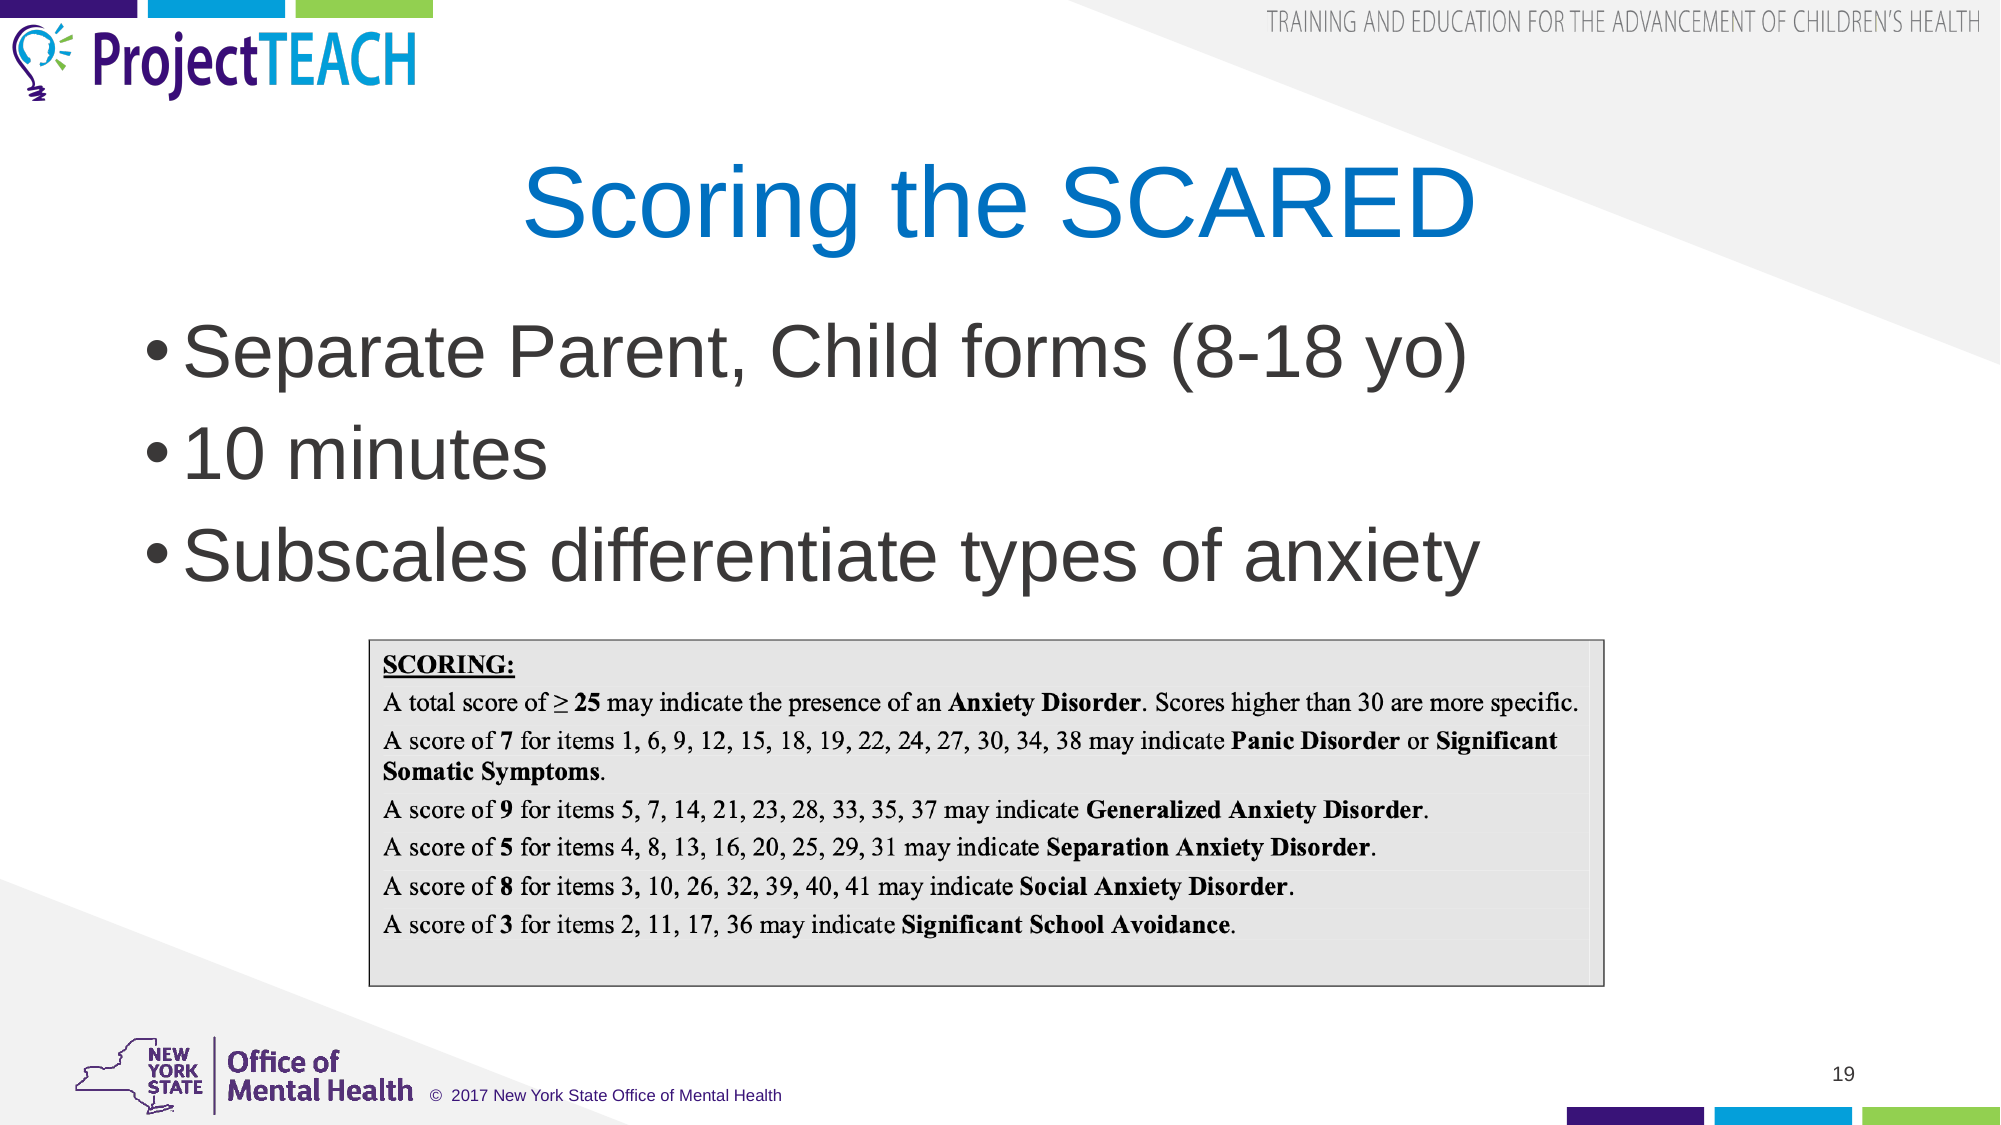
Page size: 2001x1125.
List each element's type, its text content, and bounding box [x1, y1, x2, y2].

picture [71, 1032, 417, 1119]
slide_number 19 [1821, 1052, 1864, 1094]
picture [348, 633, 1624, 988]
picture [1267, 10, 1979, 32]
title Scoring the SCARED [136, 137, 1863, 274]
list Separate Parent, Child forms (8-18 yo) 10 minutes Subscales differentiate types of anxiety [136, 305, 1556, 1021]
picture [12, 23, 415, 101]
